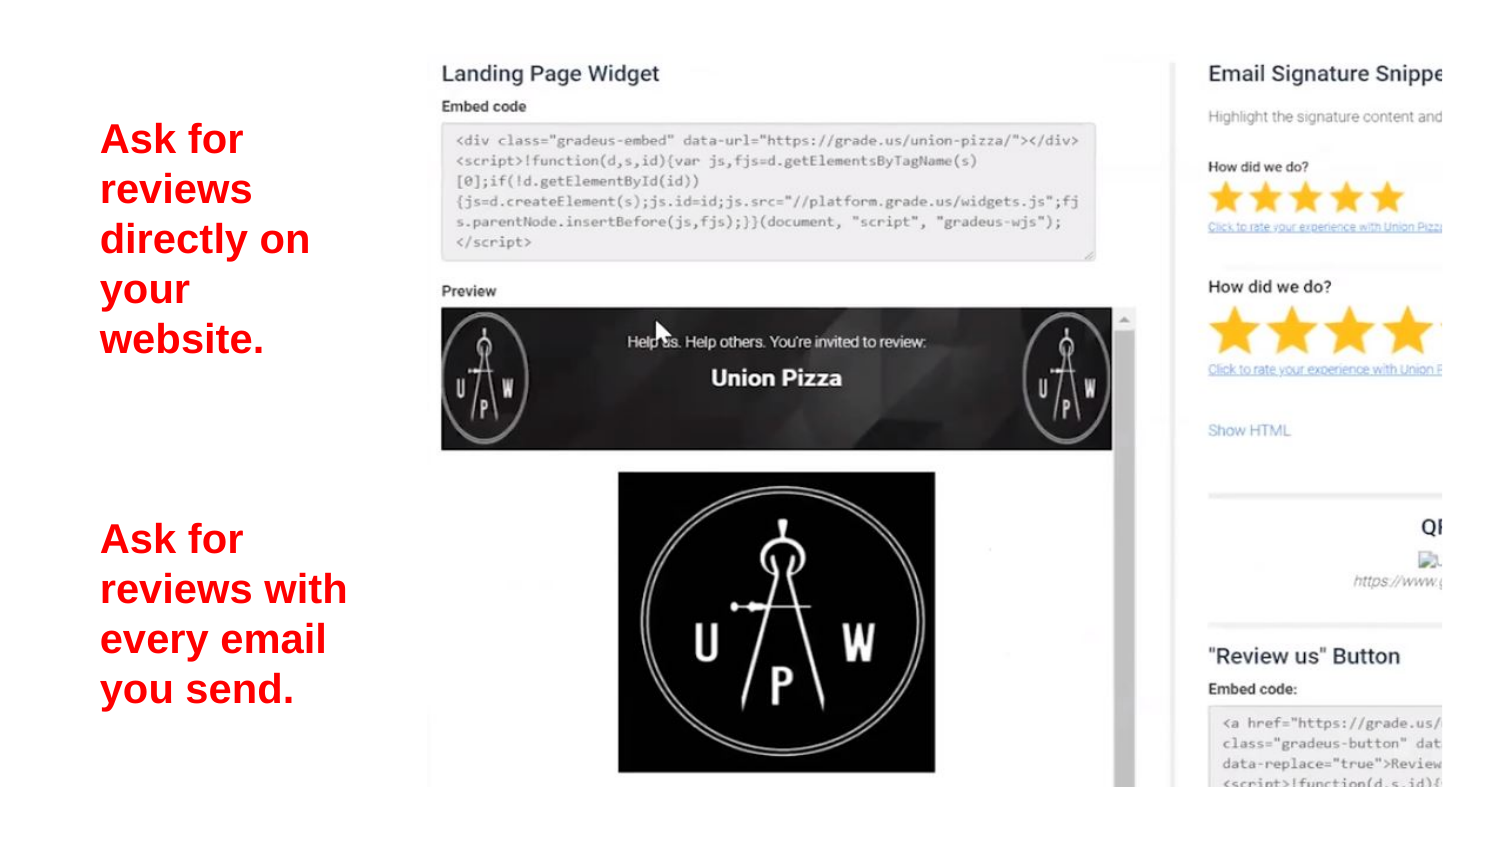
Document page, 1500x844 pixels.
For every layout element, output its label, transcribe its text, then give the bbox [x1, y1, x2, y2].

text_box Ask for reviews directly on your website. Ask for reviews with every email you send. [84, 96, 323, 192]
picture [328, 54, 1443, 787]
text_box [20, 505, 284, 601]
